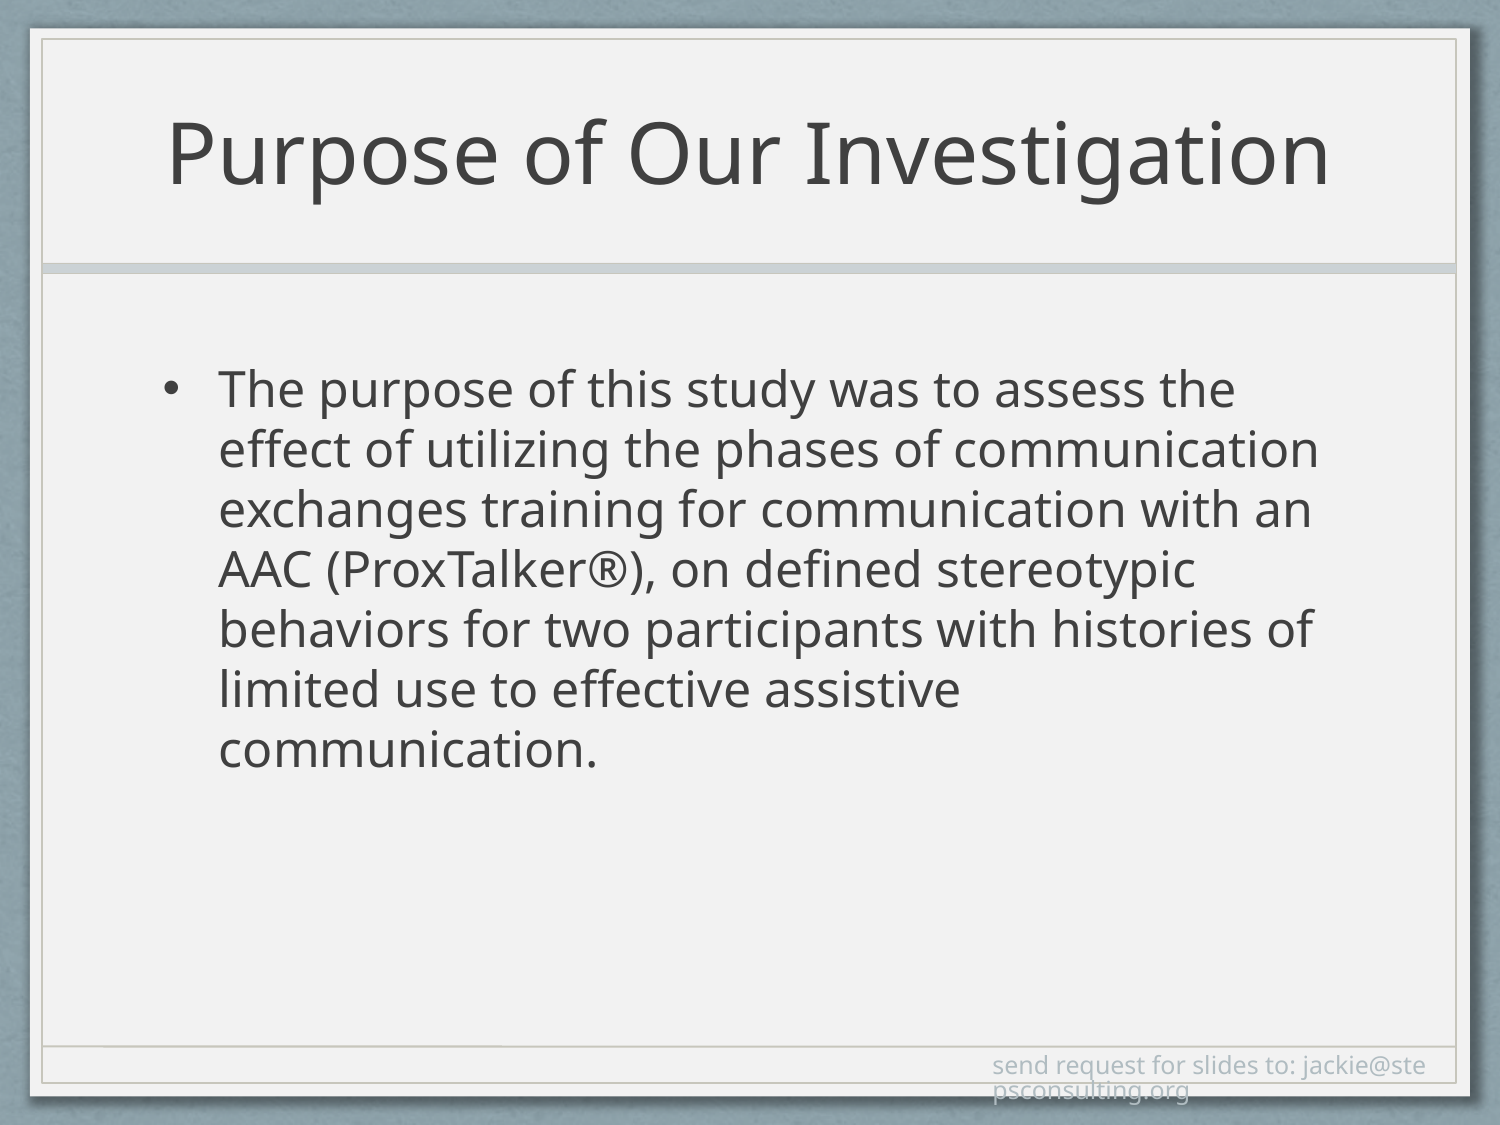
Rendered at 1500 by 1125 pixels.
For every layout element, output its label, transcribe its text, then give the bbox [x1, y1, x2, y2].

title Purpose of Our Investigation [147, 40, 1353, 260]
list The purpose of this study was to assess the effect of utilizing the phases of communication exchanges training for communication with an AAC (ProxTalker®), on defined stereotypic behaviors for two participants with histories of limited use to effective assistive communication. [147, 350, 1353, 995]
footer send request for slides to: jackie@stepsconsulting.org [977, 1045, 1453, 1088]
